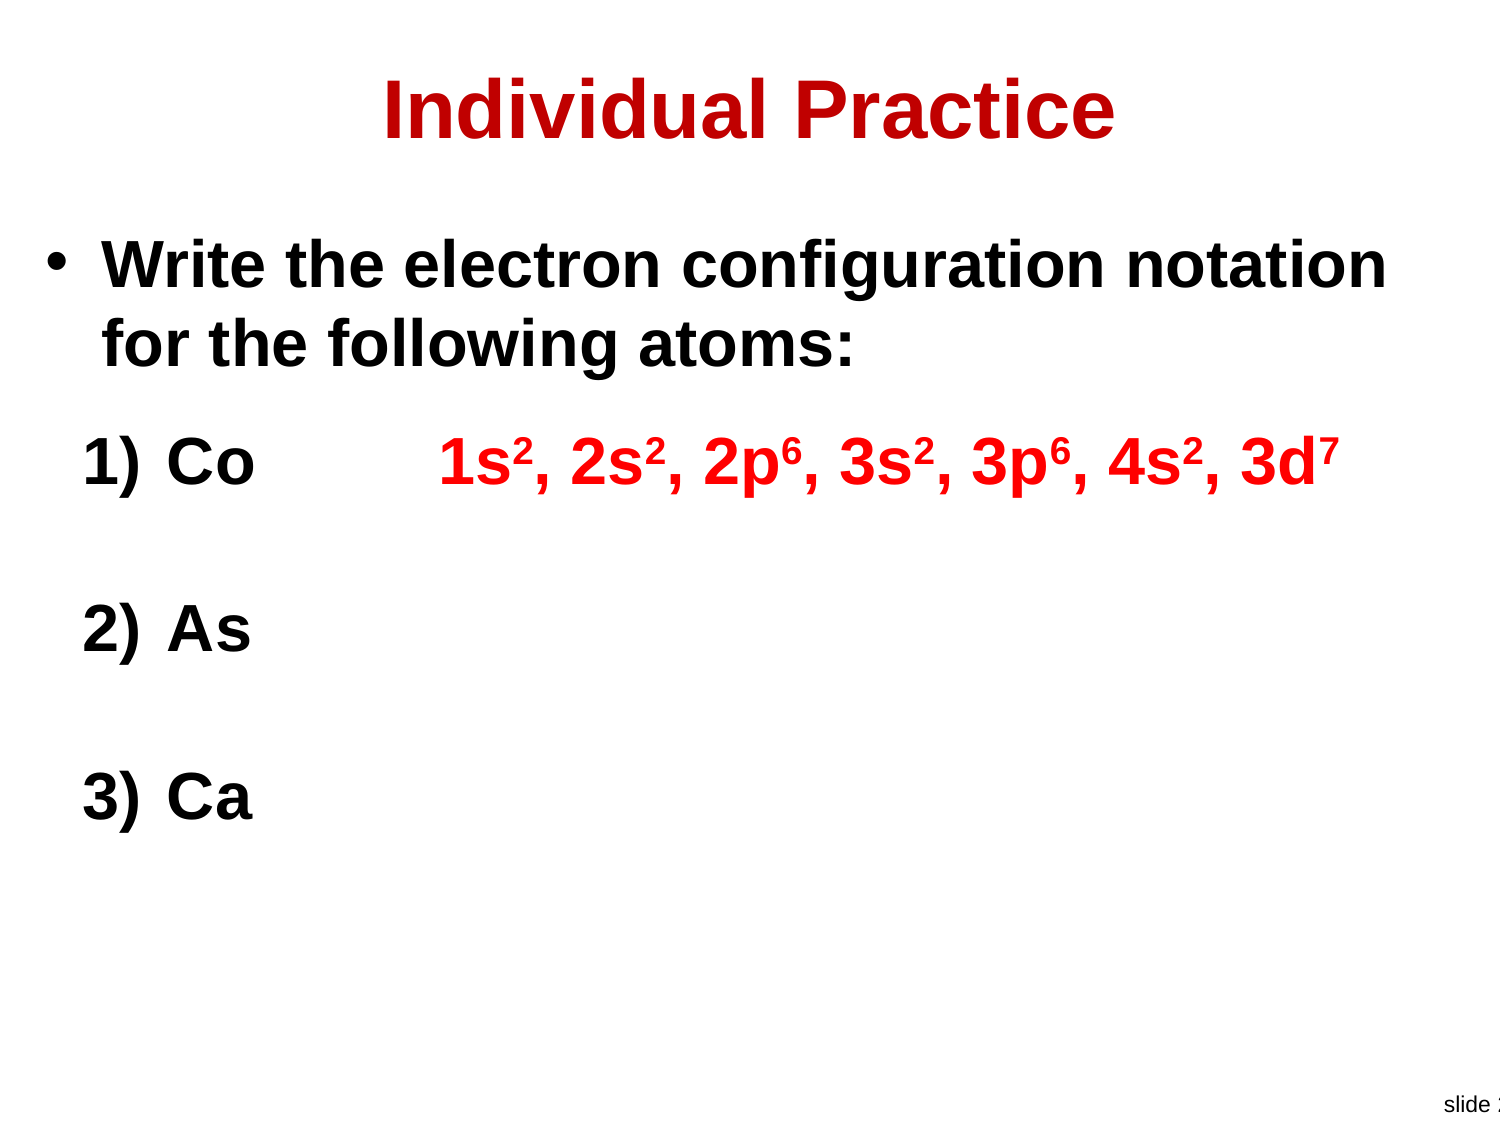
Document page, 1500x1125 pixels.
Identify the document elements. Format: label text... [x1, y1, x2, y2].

list Write the electron configuration notation for the following atoms: Co 1s2, 2s2, 2p6, 3s2, 3p6, 4s2, 3d7 As Ca [30, 212, 1470, 1055]
title Individual Practice [30, 45, 1470, 165]
